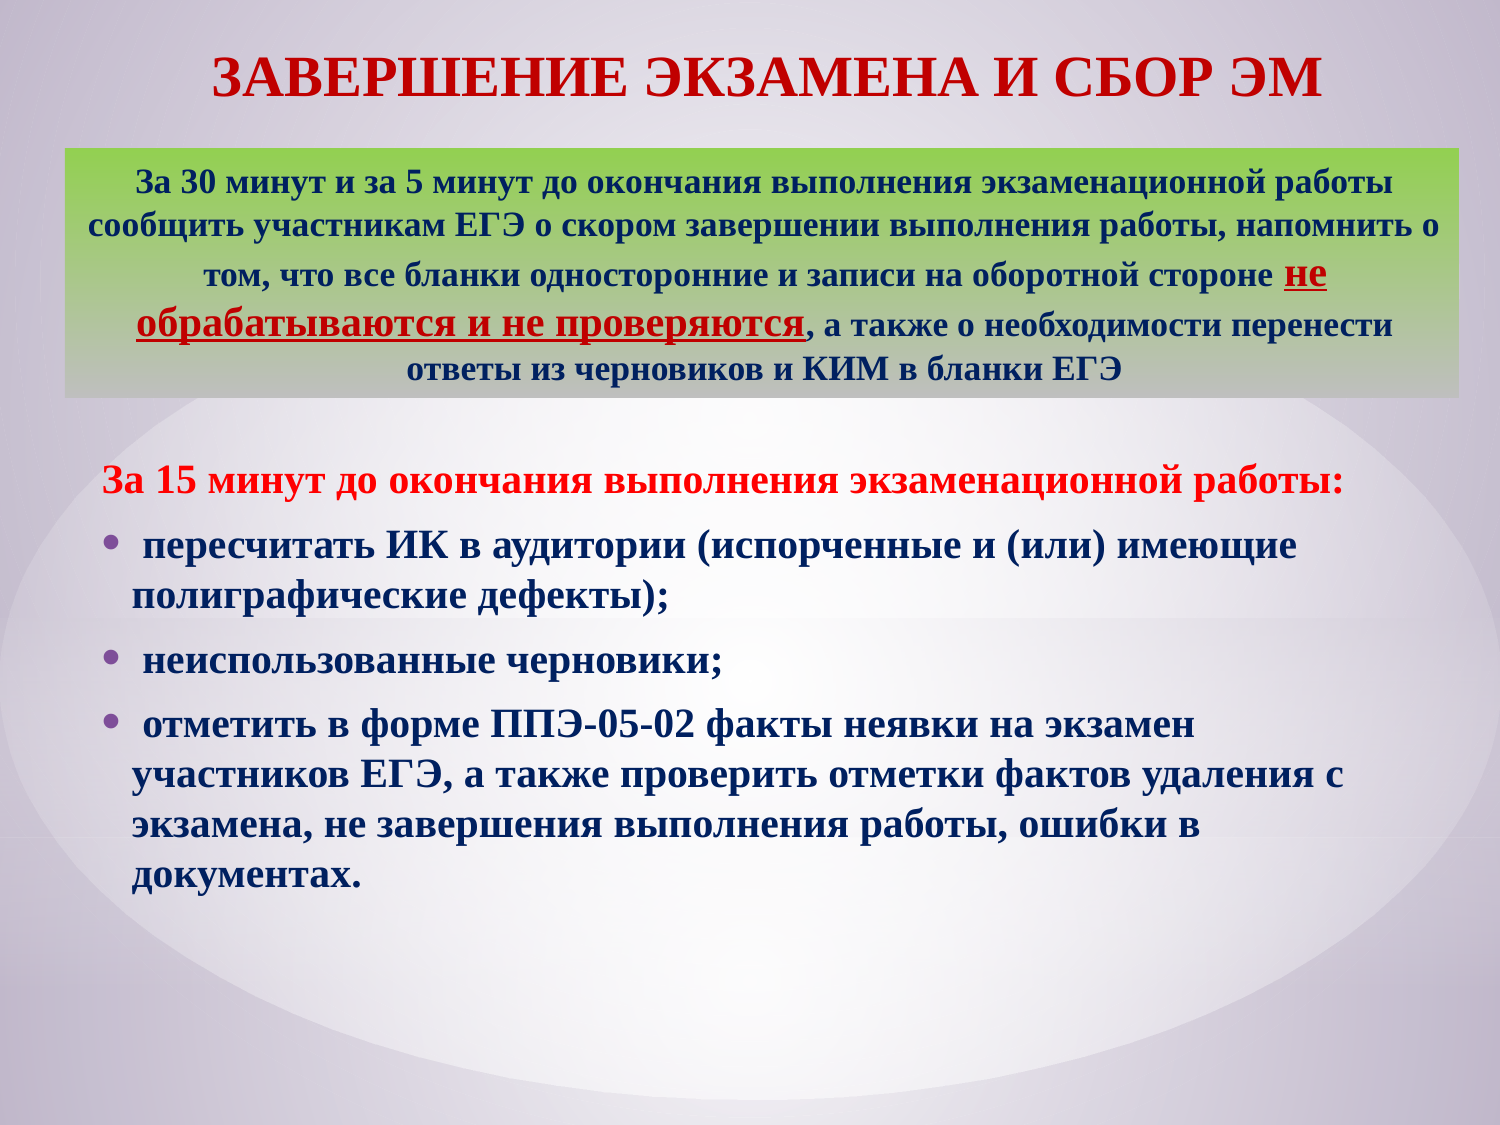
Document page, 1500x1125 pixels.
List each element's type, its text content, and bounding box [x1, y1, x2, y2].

text_box За 15 минут до окончания выполнения экзаменационной работы: пересчитать ИК в аудитории (испорченные и (или) имеющие полиграфические дефекты); неиспользованные черновики; отметить в форме ППЭ-05-02 факты неявки на экзамен участников ЕГЭ, а также проверить отметки фактов удаления с экзамена, не завершения выполнения работы, ошибки в документах. [79, 444, 1438, 1024]
list За 30 минут и за 5 минут до окончания выполнения экзаменационной работы сообщить участникам ЕГЭ о скором завершении выполнения работы, напомнить о том, что все бланки односторонние и записи на оборотной стороне не обрабатываются и не проверяются, а также о необходимости перенести ответы из черновиков и КИМ в бланки ЕГЭ [63, 147, 1461, 399]
title ЗАВЕРШЕНИЕ ЭКЗАМЕНА И СБОР ЭМ [64, 31, 1471, 138]
